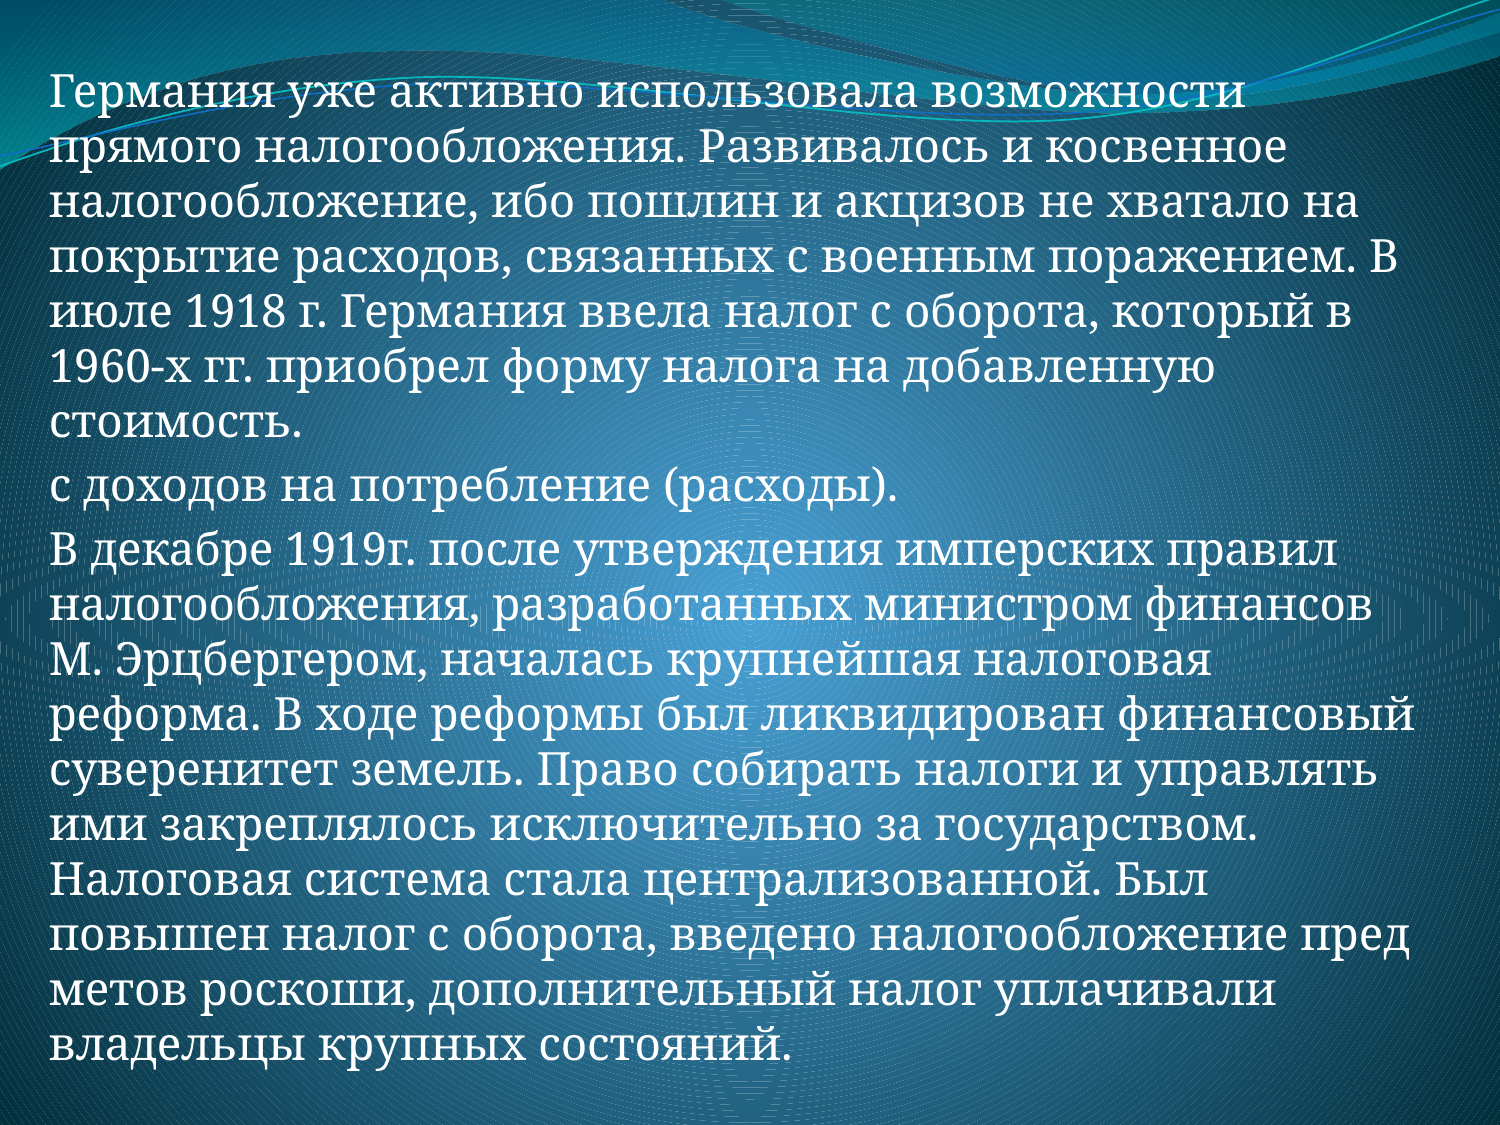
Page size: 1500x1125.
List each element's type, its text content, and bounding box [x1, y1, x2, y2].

list Германия уже активно использовала возможности прямого налогообложения. Развивалось и кос­венное налогообложение, ибо пошлин и акцизов не хватало на покрытие расходов, связанных с военным поражением. В июле 1918 г. Германия ввела налог с оборота, который в 1960-х гг. приобрел форму налога на добавленную стоимость. с доходов на потреб­ление (расходы). В декабре 1919г. после утверждения имперских правил нало­гообложения, разработанных министром финансов М. Эрцбергером, началась крупнейшая налоговая реформа. В ходе рефор­мы был ликвидирован финансовый суверенитет земель. Право собирать налоги и управлять ими закреплялось исключительно за государством. Налоговая система стала централизованной. Был повышен налог с оборота, введено налогообложение пред­метов роскоши, дополнительный налог уплачивали владельцы крупных состояний. [41, 54, 1436, 1094]
